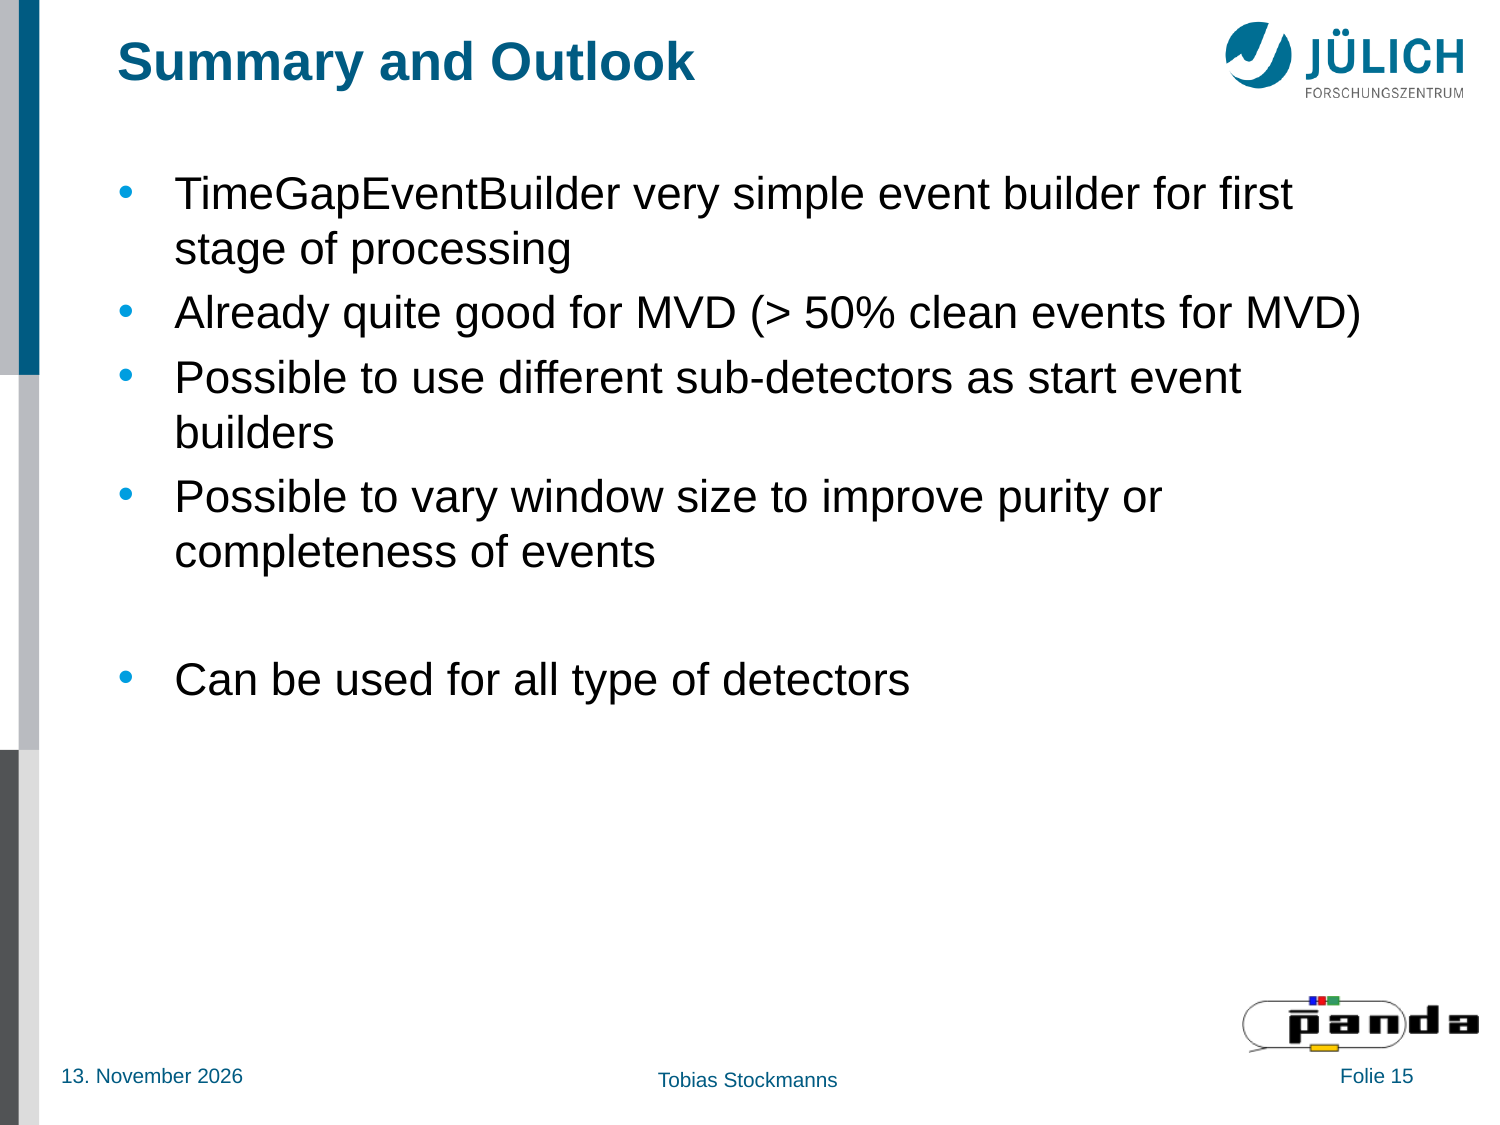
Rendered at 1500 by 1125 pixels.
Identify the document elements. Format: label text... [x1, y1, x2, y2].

picture [1242, 996, 1479, 1053]
title Summary and Outlook [116, 11, 1208, 106]
list TimeGapEventBuilder very simple event builder for first stage of processing Already quite good for MVD (> 50% clean events for MVD) Possible to use different sub-detectors as start event builders Possible to vary window size to improve purity or completeness of events Can be used for all type of detectors [117, 163, 1394, 988]
picture [1224, 20, 1463, 98]
